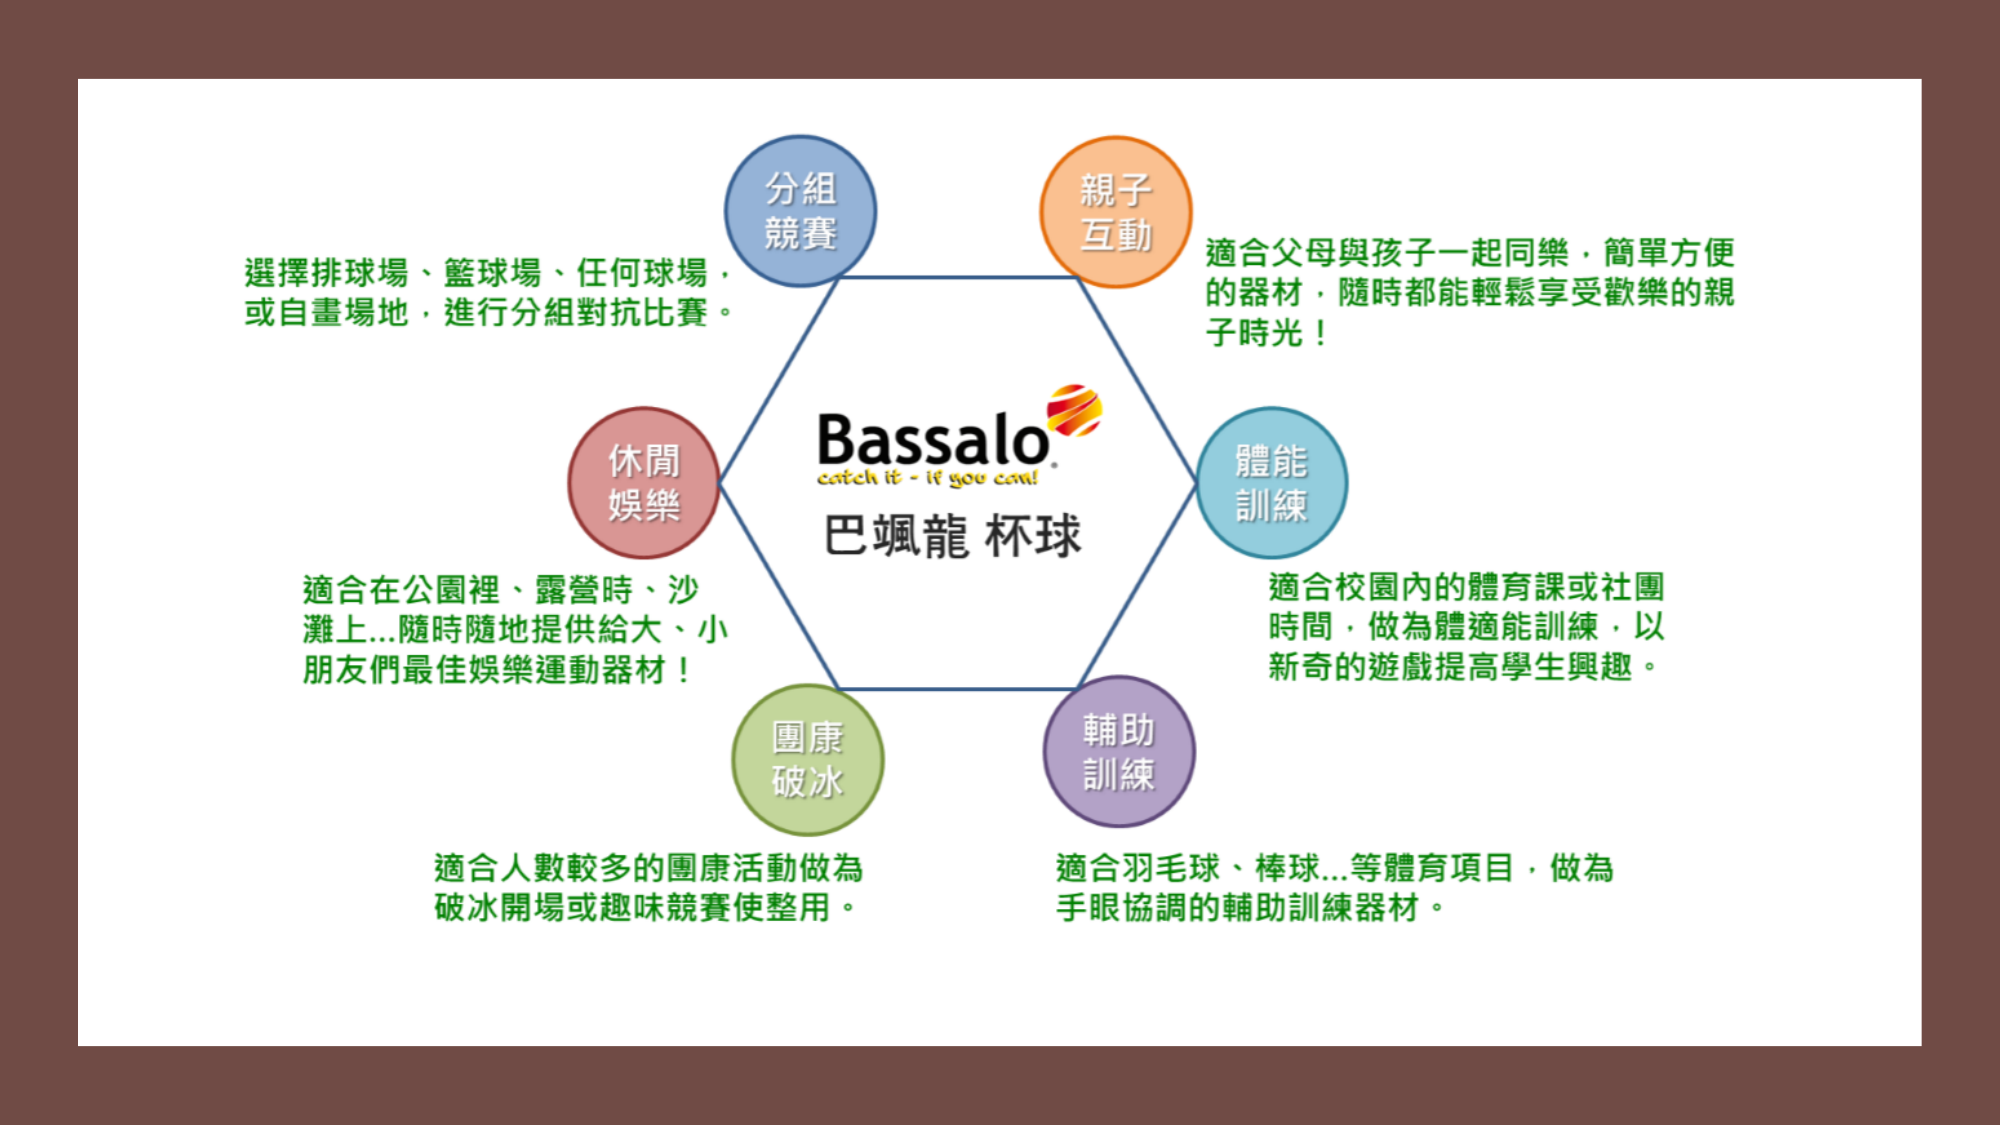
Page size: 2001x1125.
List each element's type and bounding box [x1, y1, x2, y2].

list [206, 105, 1794, 1020]
text_box [0, 0, 2000, 1125]
text_box [77, 78, 1923, 1047]
